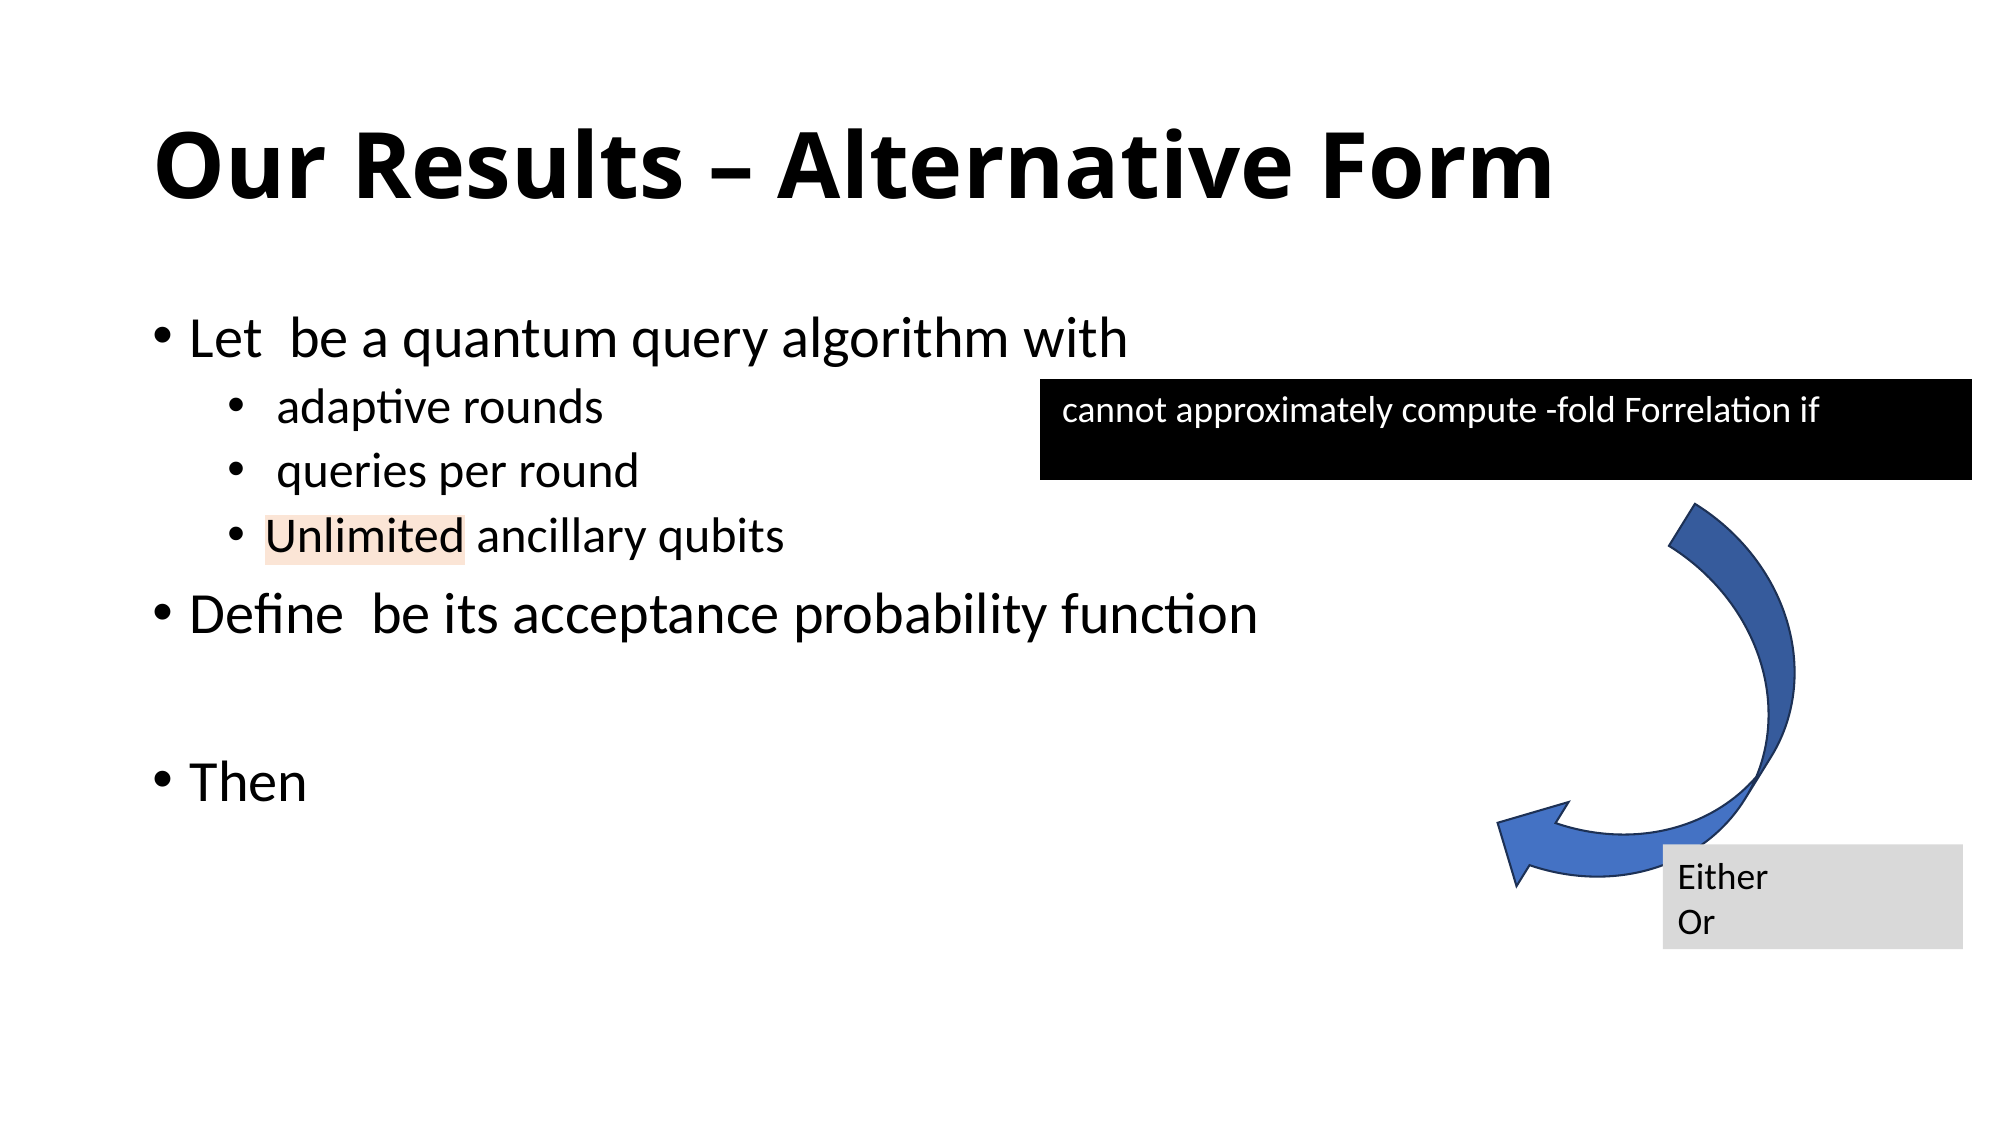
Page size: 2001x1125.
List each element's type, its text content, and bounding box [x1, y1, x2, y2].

text_box [1496, 502, 1796, 889]
title Our Results – Alternative Form [137, 59, 1863, 278]
